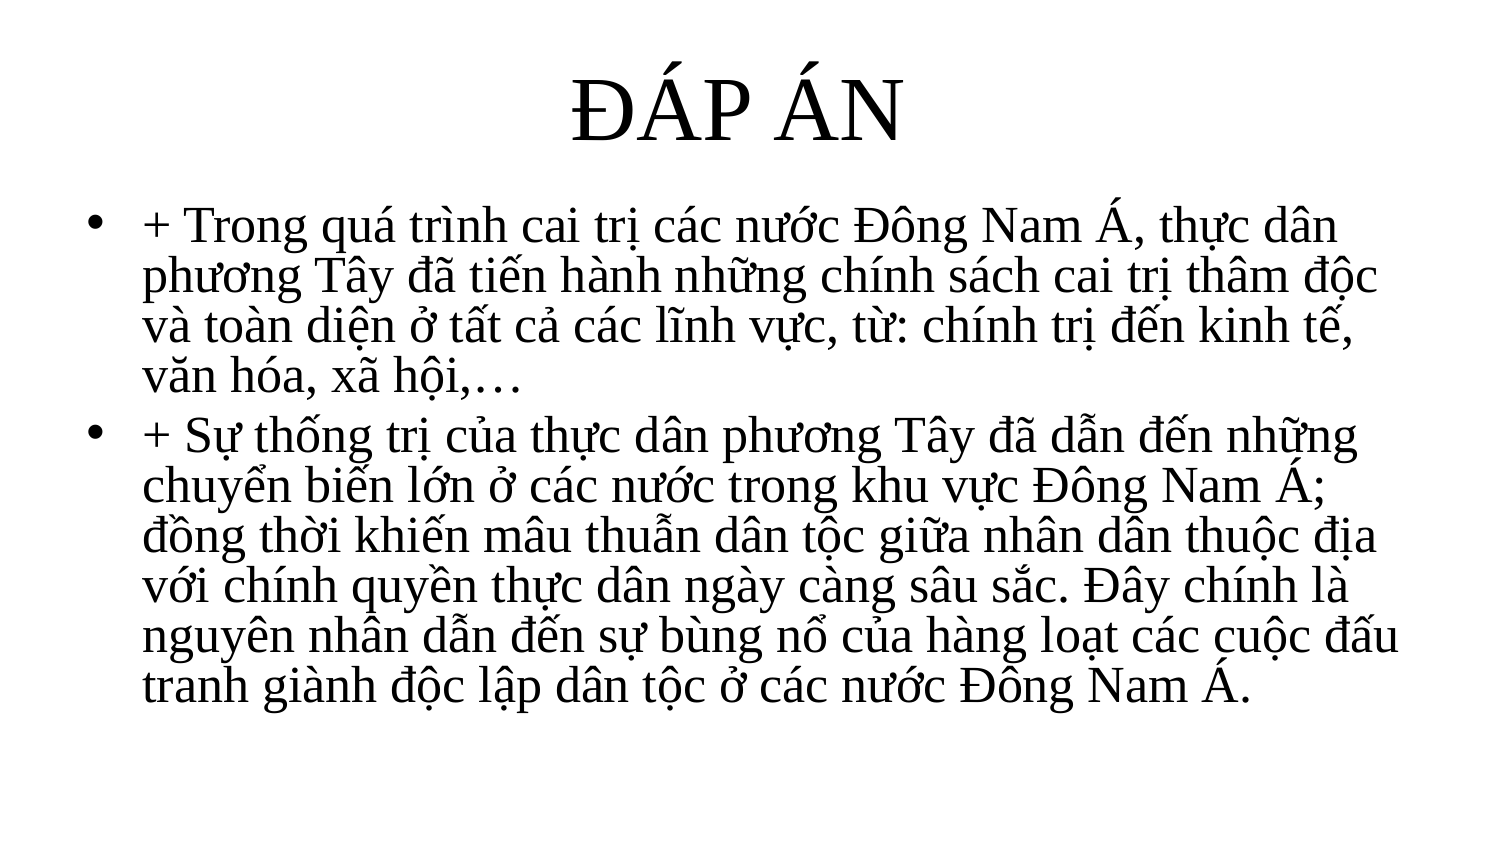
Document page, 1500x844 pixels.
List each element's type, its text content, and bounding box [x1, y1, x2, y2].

list + Trong quá trình cai trị các nước Đông Nam Á, thực dân phương Tây đã tiến hành những chính sách cai trị thâm độc và toàn diện ở tất cả các lĩnh vực, từ: chính trị đến kinh tế, văn hóa, xã hội,… + Sự thống trị của thực dân phương Tây đã dẫn đến những chuyển biến lớn ở các nước trong khu vực Đông Nam Á; đồng thời khiến mâu thuẫn dân tộc giữa nhân dân thuộc địa với chính quyền thực dân ngày càng sâu sắc. Đây chính là nguyên nhân dẫn đến sự bùng nổ của hàng loạt các cuộc đấu tranh giành độc lập dân tộc ở các nước Đông Nam Á. [74, 196, 1426, 754]
title ĐÁP ÁN [74, 33, 1426, 175]
